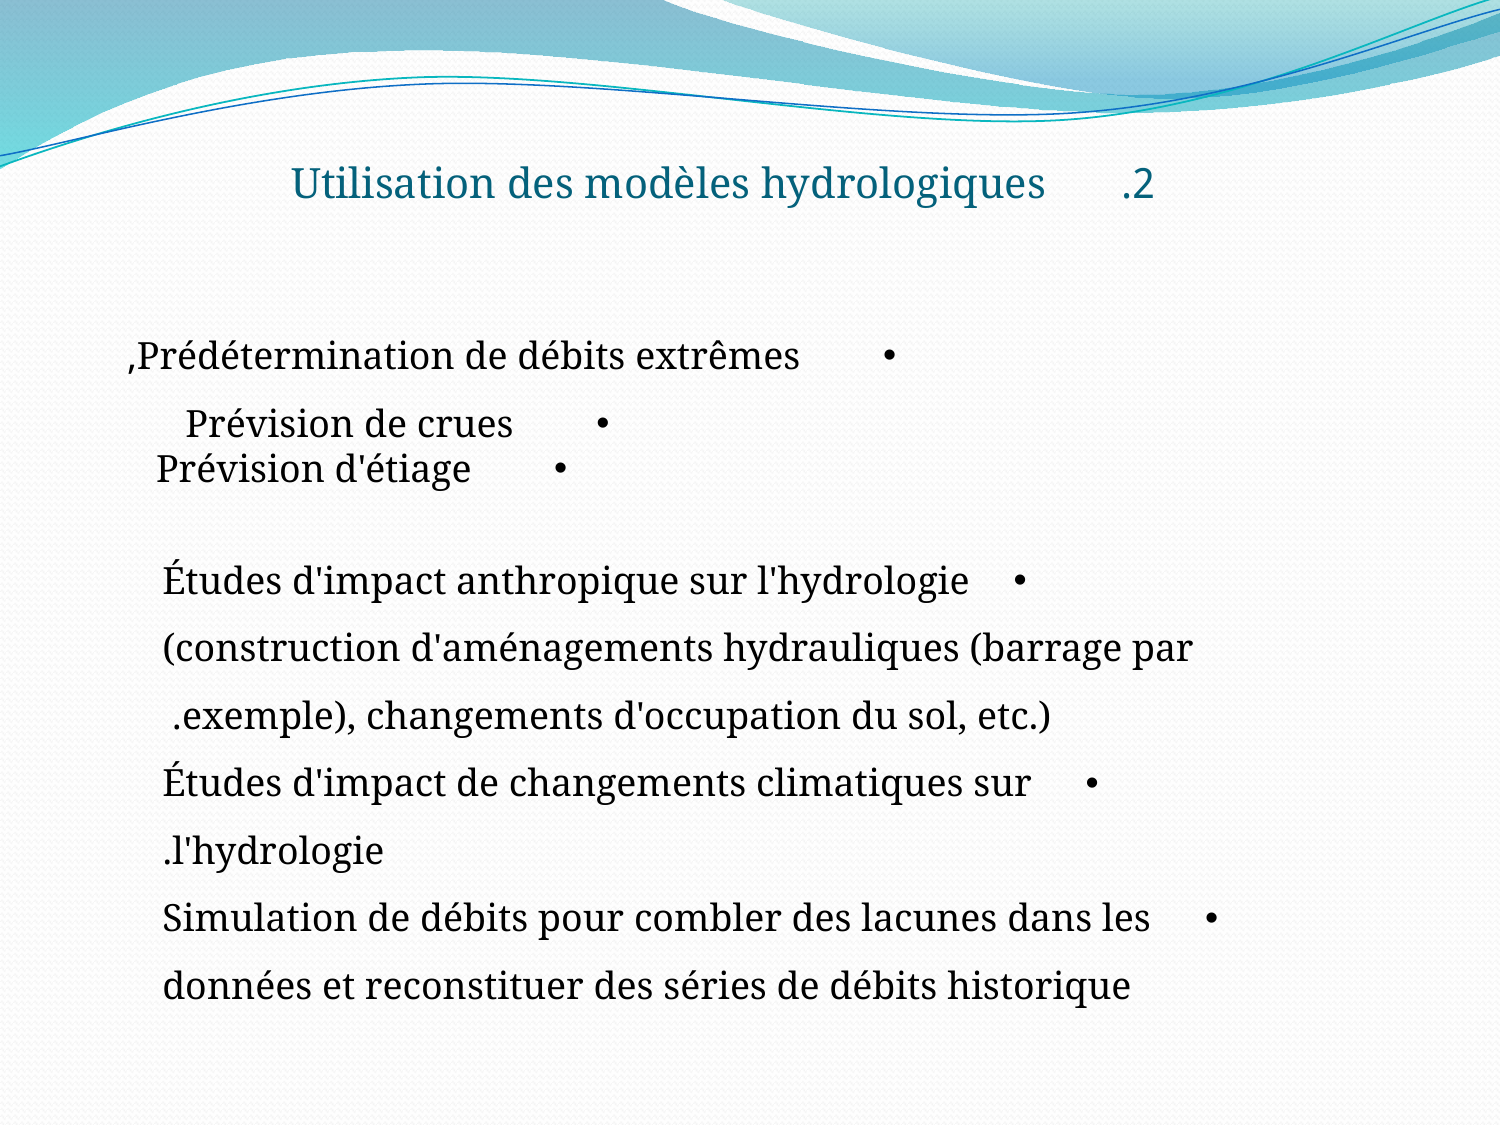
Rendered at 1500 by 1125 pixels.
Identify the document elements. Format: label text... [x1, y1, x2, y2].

text_box 2. Utilisation des modèles hydrologiques [265, 149, 1365, 214]
text_box Prédétermination de débits extrêmes, Prévision de crues Prévision d'étiage [112, 302, 1199, 498]
text_box Études d'impact anthropique sur l'hydrologie (construction d'aménagements hydrauliques (barrage par exemple), changements d'occupation du sol, etc.). Études d'impact de changements climatiques sur l'hydrologie. Simulation de débits pour combler des lacunes dans les données et reconstituer des séries de débits historique [147, 527, 1270, 1015]
